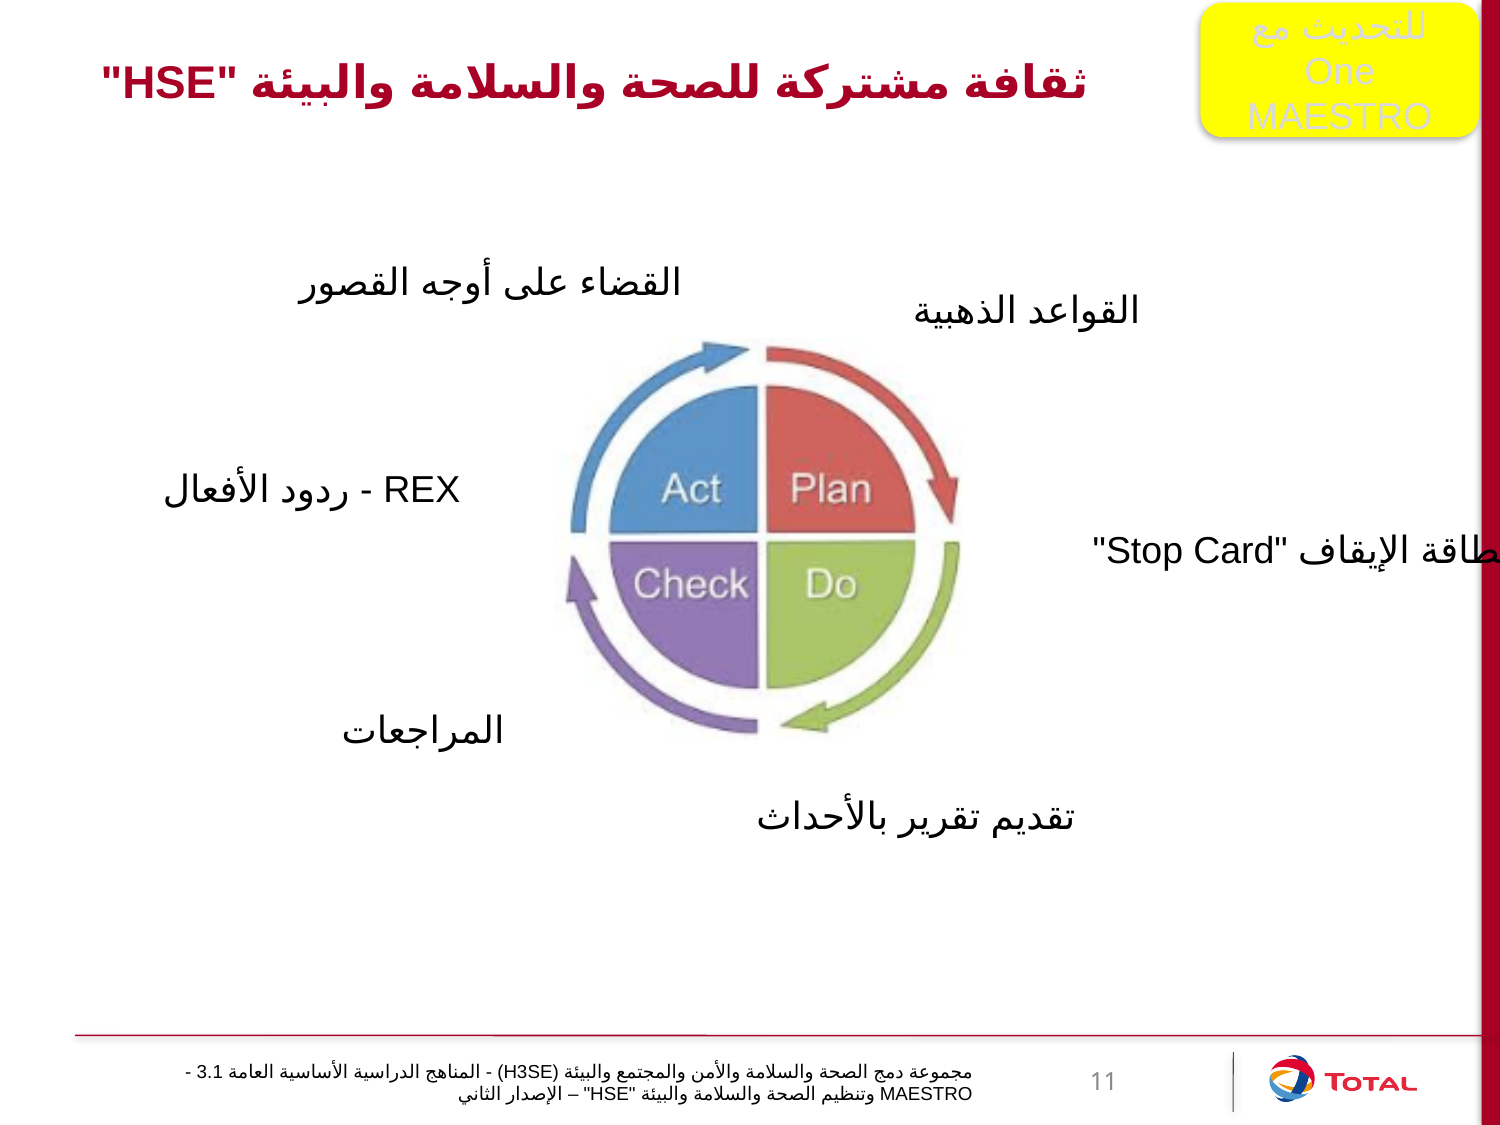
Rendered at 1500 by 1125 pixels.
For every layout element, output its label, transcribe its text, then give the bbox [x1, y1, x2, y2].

footer مجموعة دمج الصحة والسلامة والأمن والمجتمع والبيئة (H3SE) - المناهج الدراسية الأساسية العامة 3.1 - MAESTRO وتنظيم الصحة والسلامة والبيئة "HSE" – الإصدار الثاني [75, 1051, 988, 1112]
text_box القضاء على أوجه القصور [284, 250, 698, 311]
text_box تقديم تقرير بالأحداث [741, 784, 1091, 845]
text_box REX - ردود الأفعال [147, 457, 475, 518]
text_box القواعد الذهبية [898, 278, 1156, 339]
text_box بطاقة الإيقاف "Stop Card" [1078, 518, 1500, 578]
title ثقافة مشتركة للصحة والسلامة والبيئة "HSE" [0, 45, 1105, 150]
slide_number 11 [1074, 1051, 1194, 1112]
text_box المراجعات [326, 698, 520, 759]
text_box للتحديث مع One MAESTRO [1199, 1, 1480, 138]
picture [1260, 1045, 1426, 1112]
picture [548, 337, 987, 758]
